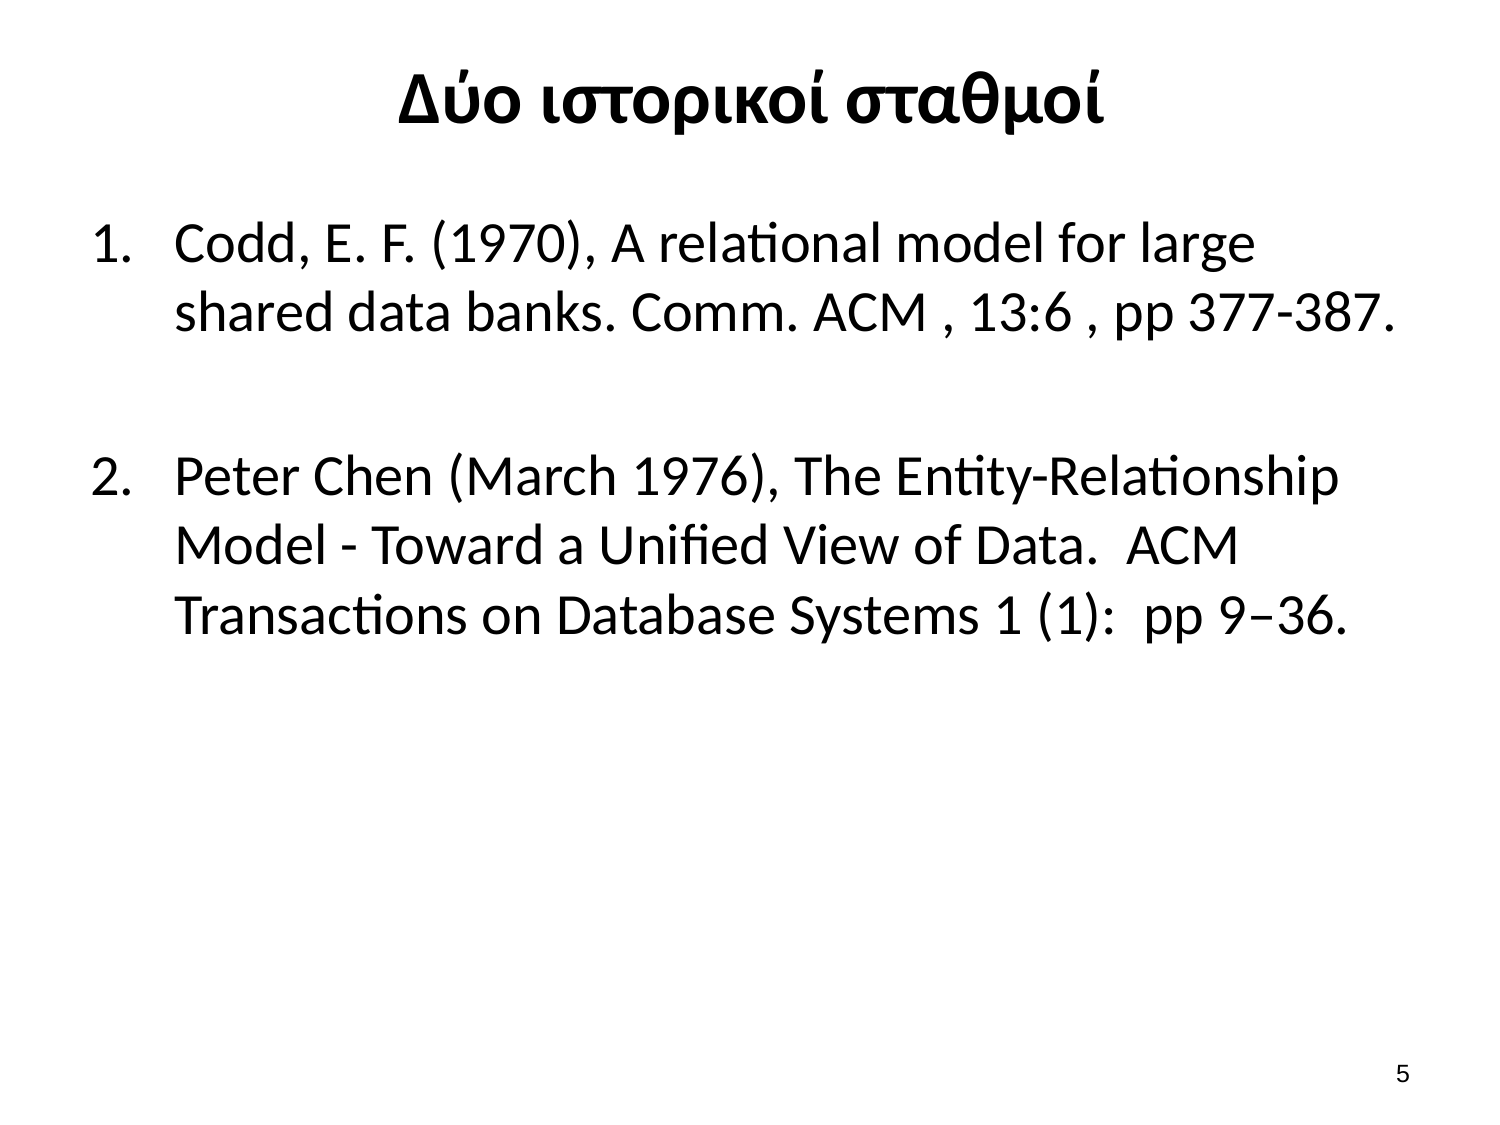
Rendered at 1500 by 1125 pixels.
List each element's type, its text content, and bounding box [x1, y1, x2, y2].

title Δύο ιστορικοί σταθμοί [76, 19, 1427, 169]
slide_number 4 [1074, 1042, 1425, 1103]
list Codd, E. F. (1970), A relational model for large shared data banks. Comm. ACM , 13:6 , pp 377-387. Peter Chen (March 1976), The Entity-Relationship Model - Toward a Unified View of Data. ACM Transactions on Database Systems 1 (1): pp 9–36. [75, 196, 1425, 1024]
